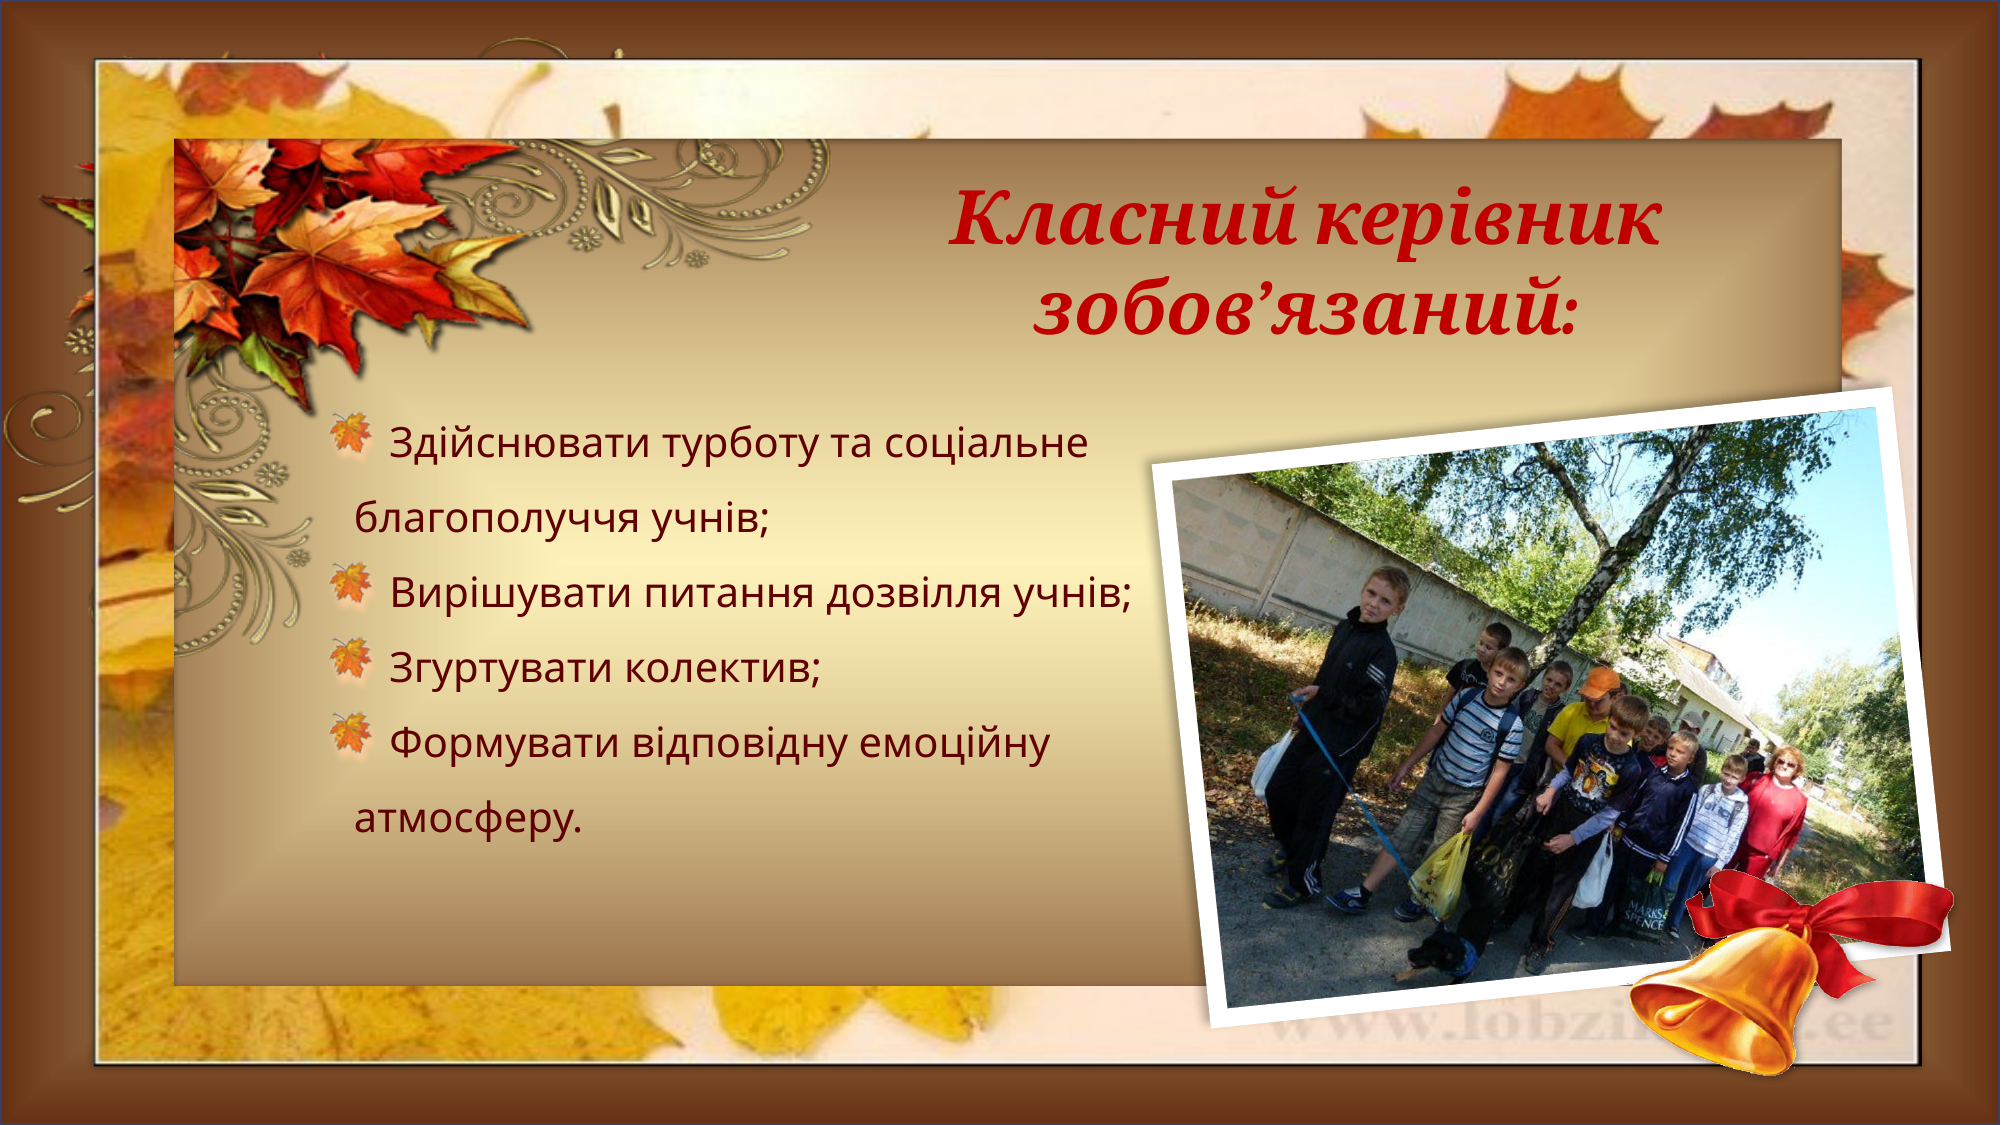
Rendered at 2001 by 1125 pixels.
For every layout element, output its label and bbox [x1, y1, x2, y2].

picture [1197, 441, 1954, 1087]
text_box [0, 0, 2000, 1125]
